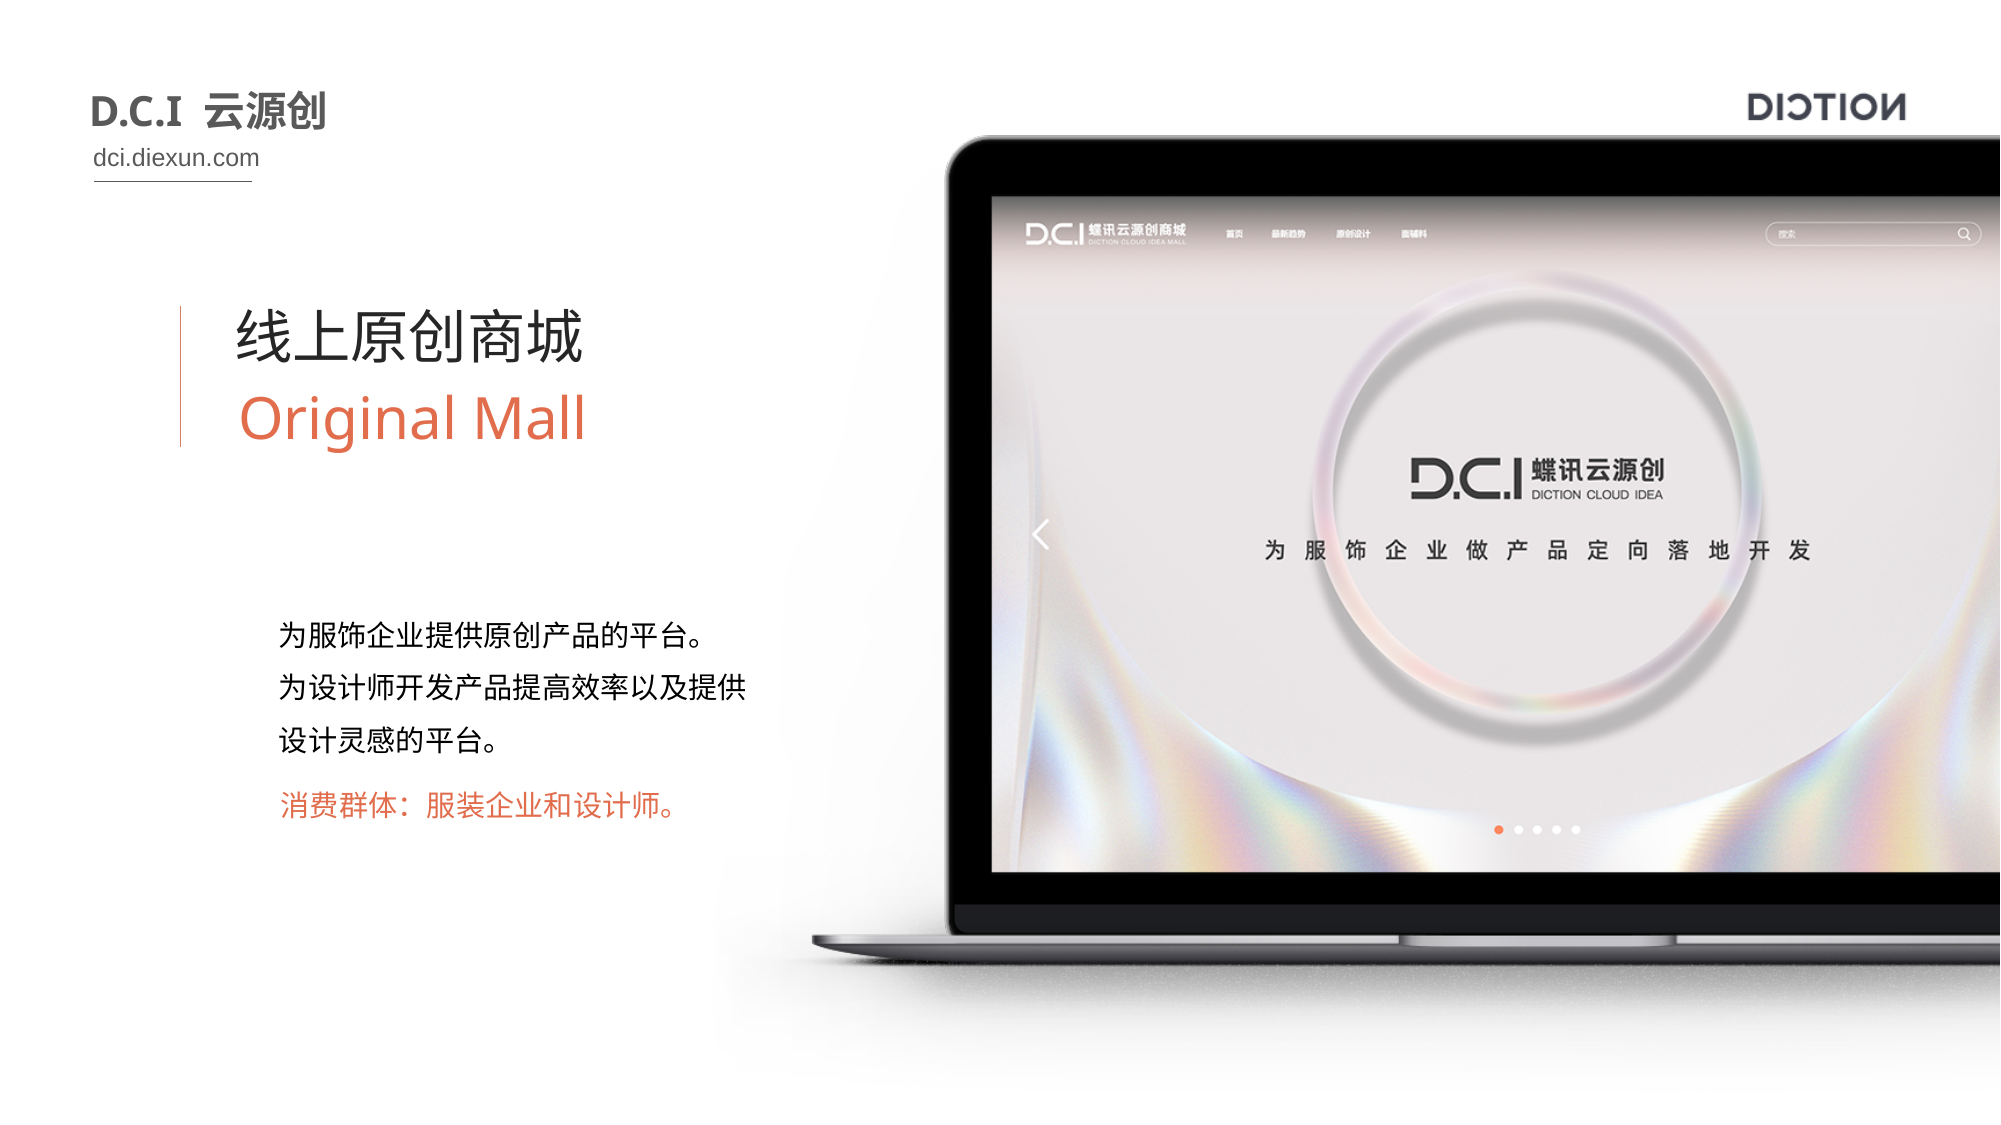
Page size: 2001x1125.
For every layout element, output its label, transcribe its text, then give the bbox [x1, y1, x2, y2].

picture [647, 0, 2000, 1124]
text_box 为服饰企业提供原创产品的平台。 为设计师开发产品提高效率以及提供设计灵感的平台。 [264, 592, 647, 765]
text_box D.C.I 云源创 [74, 77, 344, 142]
text_box dci.diexun.com [78, 134, 276, 180]
text_box 线上原创商城 [219, 292, 599, 378]
text_box Original Mall [223, 374, 603, 459]
text_box 消费群体：服装企业和设计师。 [265, 780, 647, 831]
